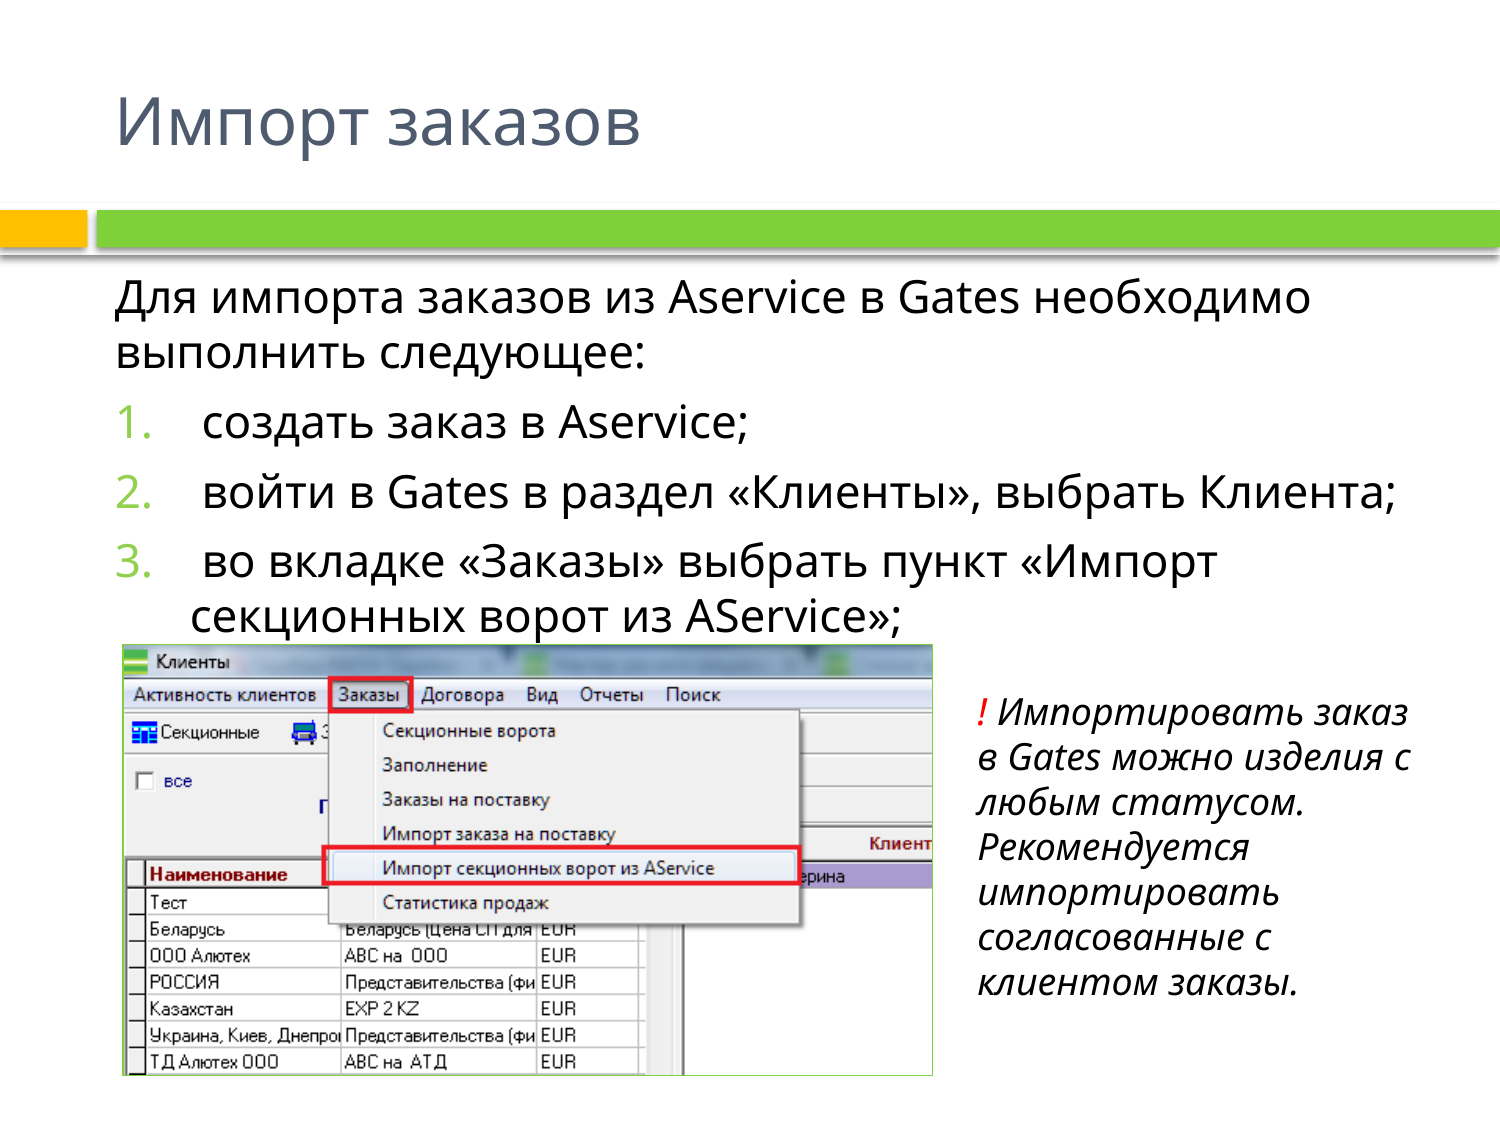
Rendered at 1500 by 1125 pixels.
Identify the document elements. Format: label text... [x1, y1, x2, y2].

text_box ! Импортировать заказ в Gates можно изделия с любым статусом. Рекомендуется импортировать согласованные с клиентом заказы. [962, 680, 1447, 1011]
title Импорт заказов [99, 37, 1438, 200]
picture [123, 644, 933, 1076]
list Для импорта заказов из Aservice в Gates необходимо выполнить следующее: создать заказ в Aservice; войти в Gates в раздел «Клиенты», выбрать Клиента; во вкладке «Заказы» выбрать пункт «Импорт секционных ворот из AService»; [99, 260, 1471, 457]
